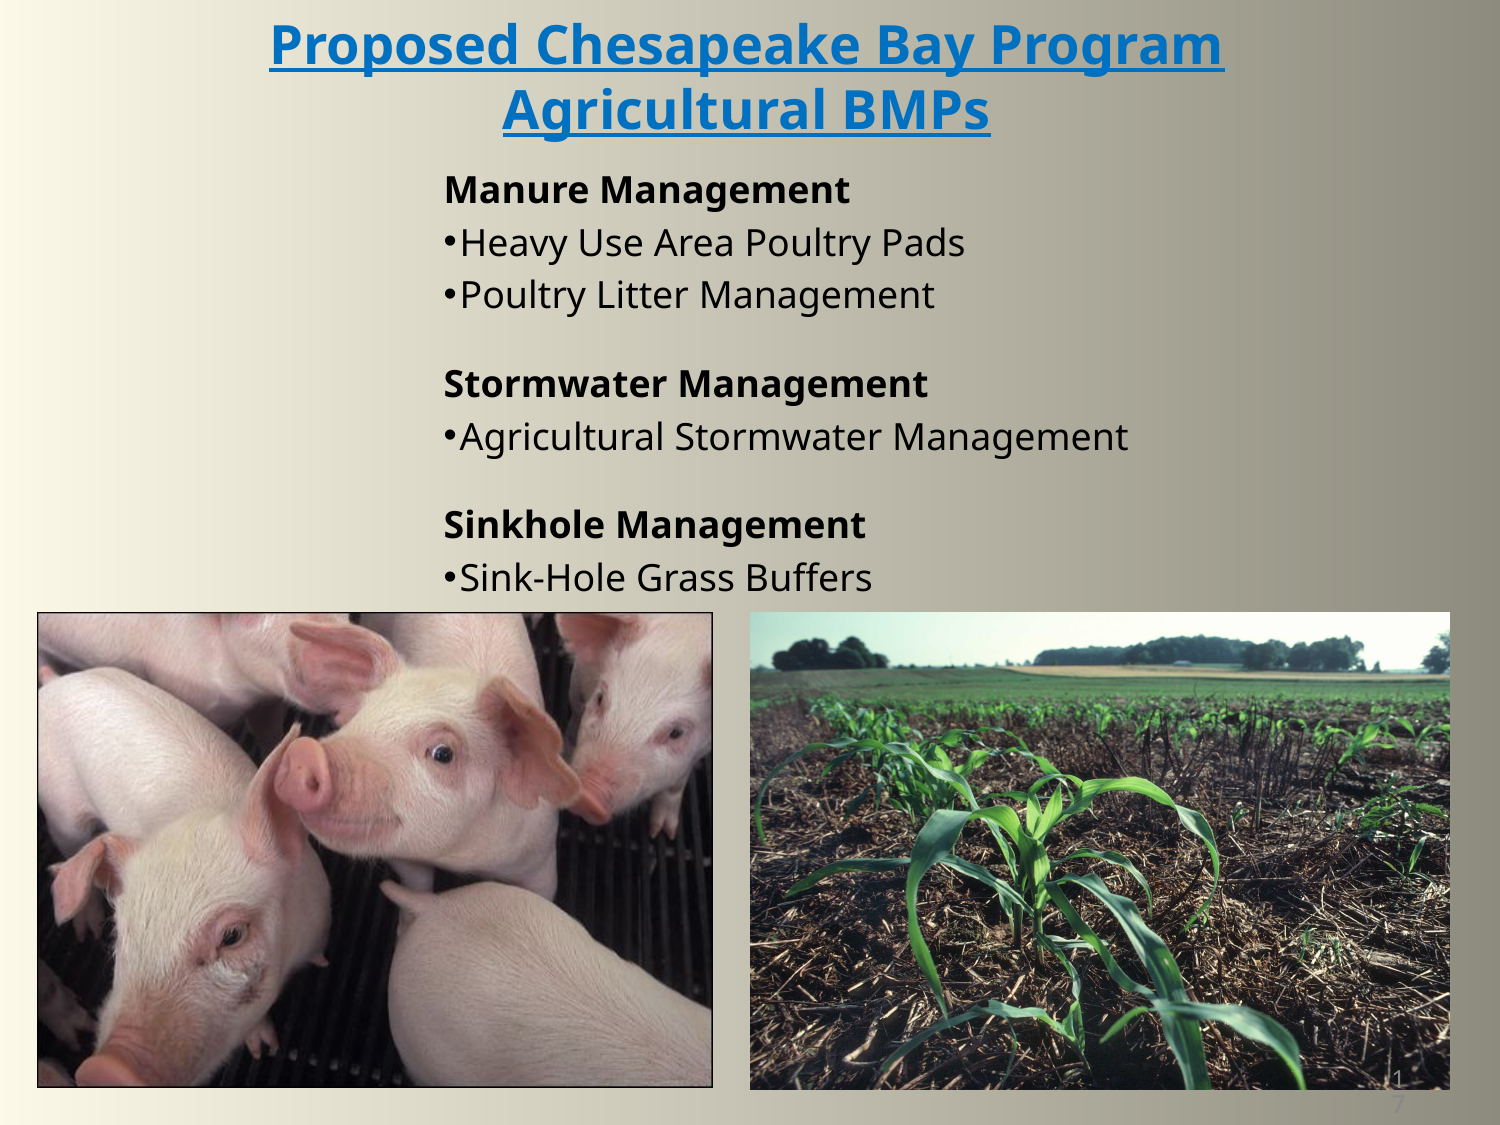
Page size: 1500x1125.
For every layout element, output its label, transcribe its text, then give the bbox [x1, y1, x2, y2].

slide_number 17 [1375, 1099, 1428, 1106]
picture [749, 612, 1451, 1090]
list Manure Management Heavy Use Area Poultry Pads Poultry Litter Management Stormwater Management Agricultural Stormwater Management Sinkhole Management Sink-Hole Grass Buffers [437, 174, 1163, 1125]
picture [37, 612, 713, 1088]
title Proposed Chesapeake Bay Program Agricultural BMPs [225, 0, 1263, 150]
